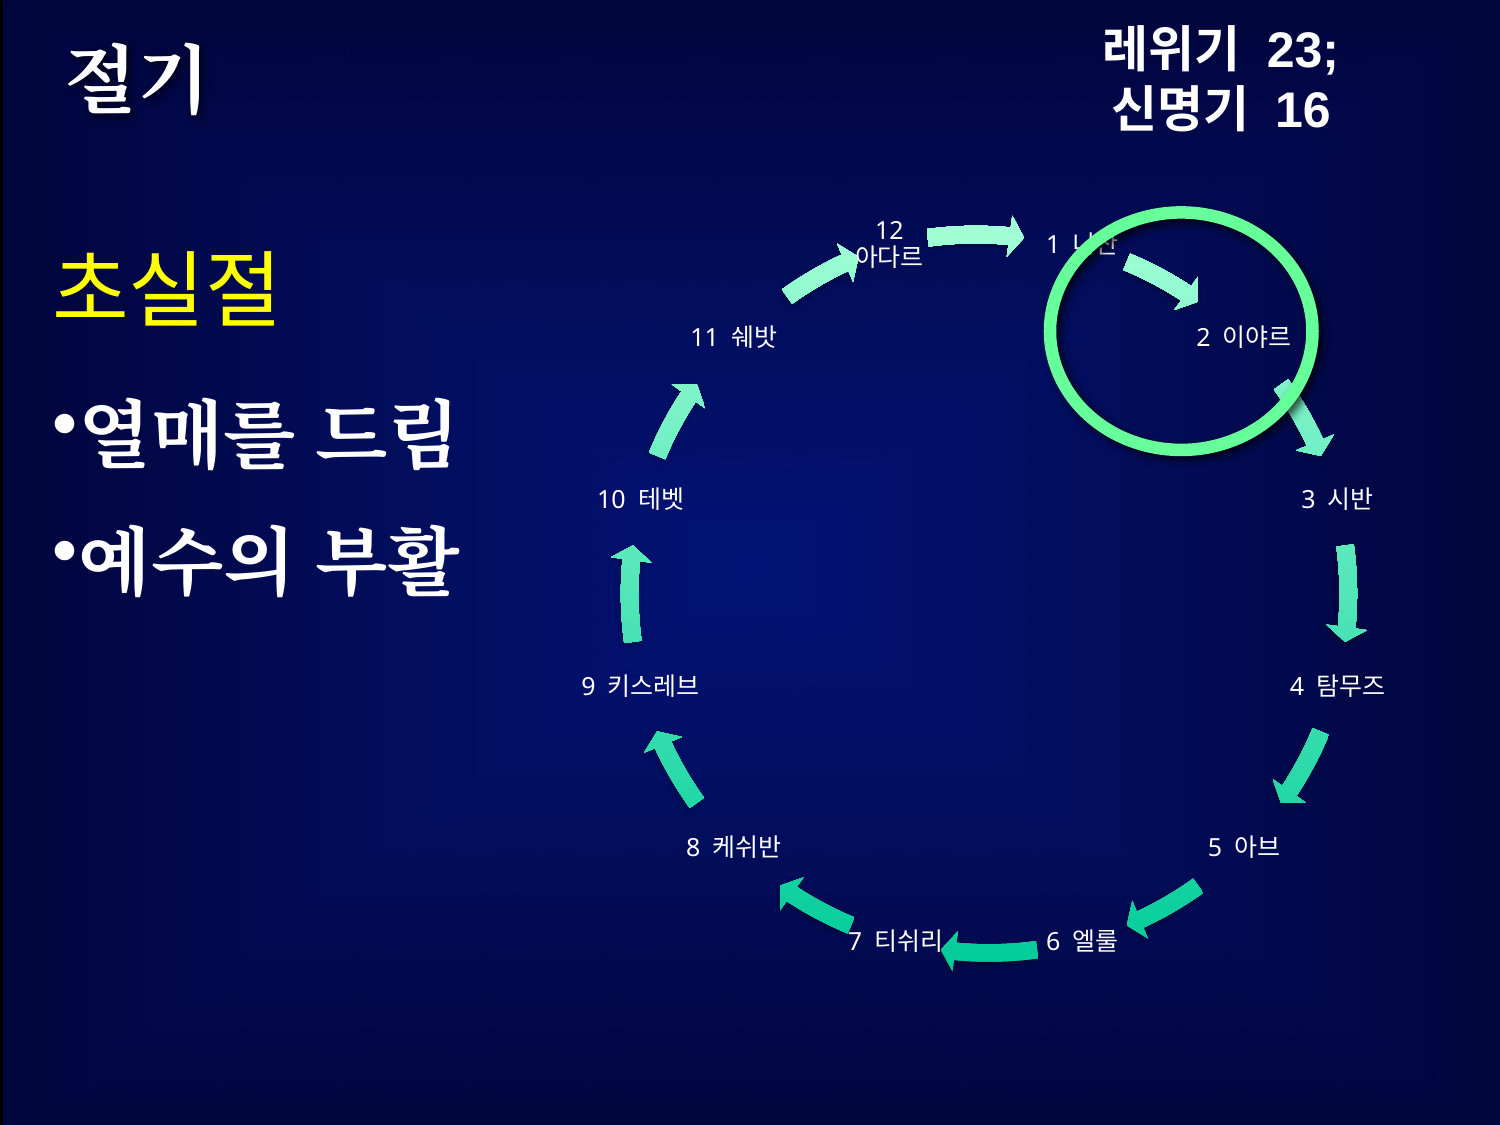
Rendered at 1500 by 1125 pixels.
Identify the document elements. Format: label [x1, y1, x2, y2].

text_box [474, 199, 1500, 988]
picture [3, 0, 1500, 1125]
